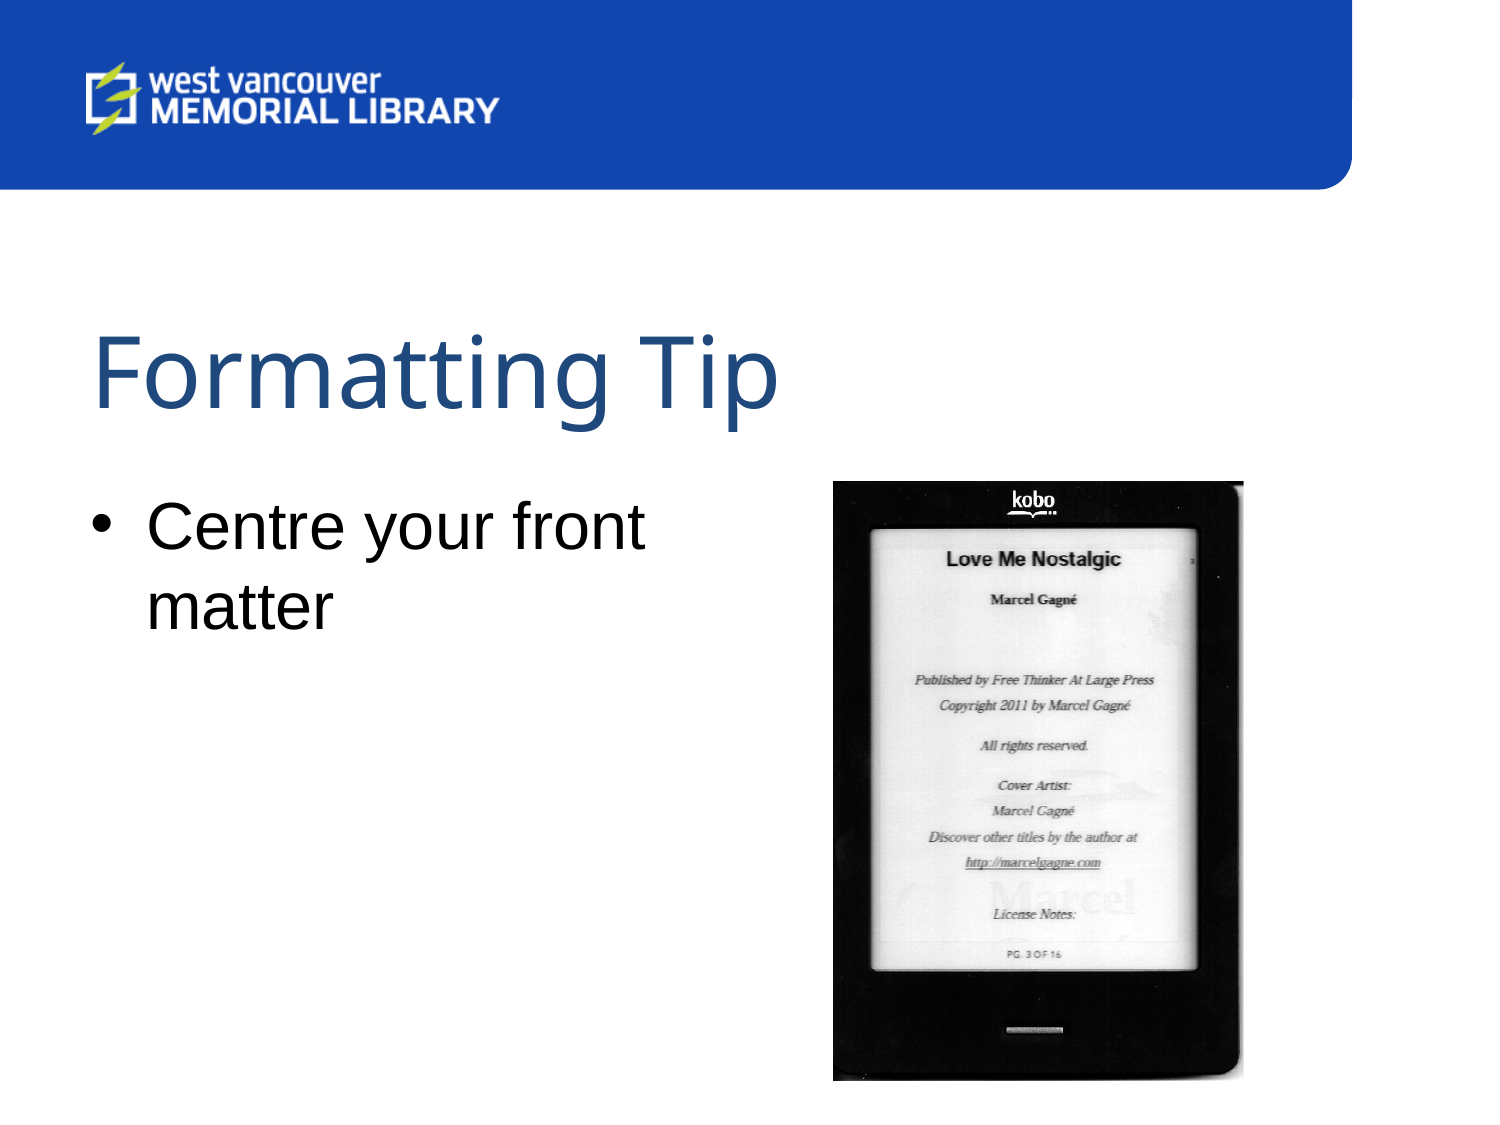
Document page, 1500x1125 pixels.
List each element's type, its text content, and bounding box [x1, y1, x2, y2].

picture [832, 479, 1244, 1082]
list Centre your front matter [74, 474, 774, 1088]
title Formatting Tip [74, 274, 1426, 463]
picture [86, 62, 500, 135]
